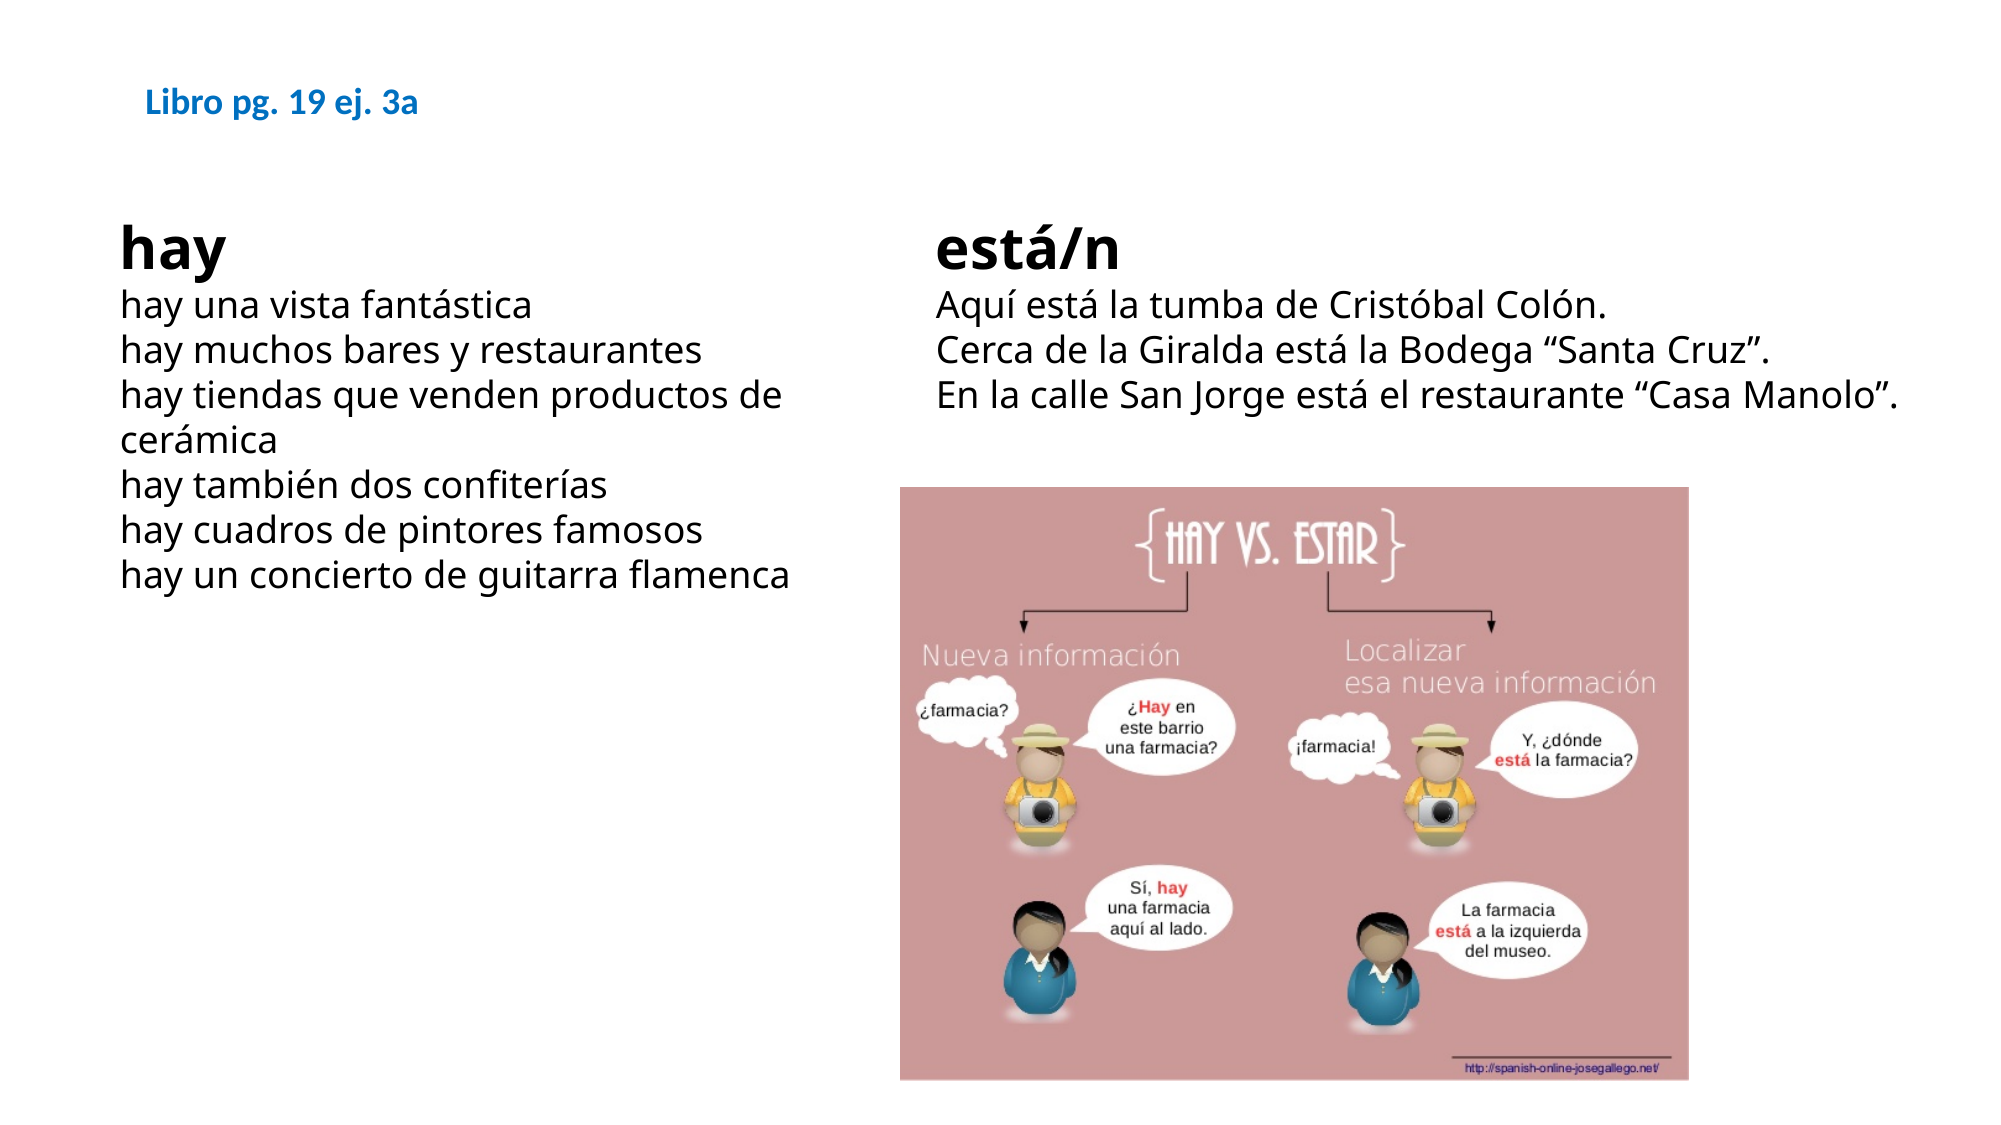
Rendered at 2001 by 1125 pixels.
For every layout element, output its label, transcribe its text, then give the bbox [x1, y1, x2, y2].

text_box hay hay una vista fantástica hay muchos bares y restaurantes hay tiendas que venden productos de cerámica hay también dos confiterías hay cuadros de pintores famosos hay un concierto de guitarra flamenca [105, 204, 900, 604]
text_box Libro pg. 19 ej. 3a [130, 70, 565, 130]
text_box está/n Aquí está la tumba de Cristóbal Colón. Cerca de la Giralda está la Bodega “Santa Cruz”. En la calle San Jorge está el restaurante “Casa Manolo”. [921, 204, 1922, 424]
picture [899, 487, 1690, 1081]
